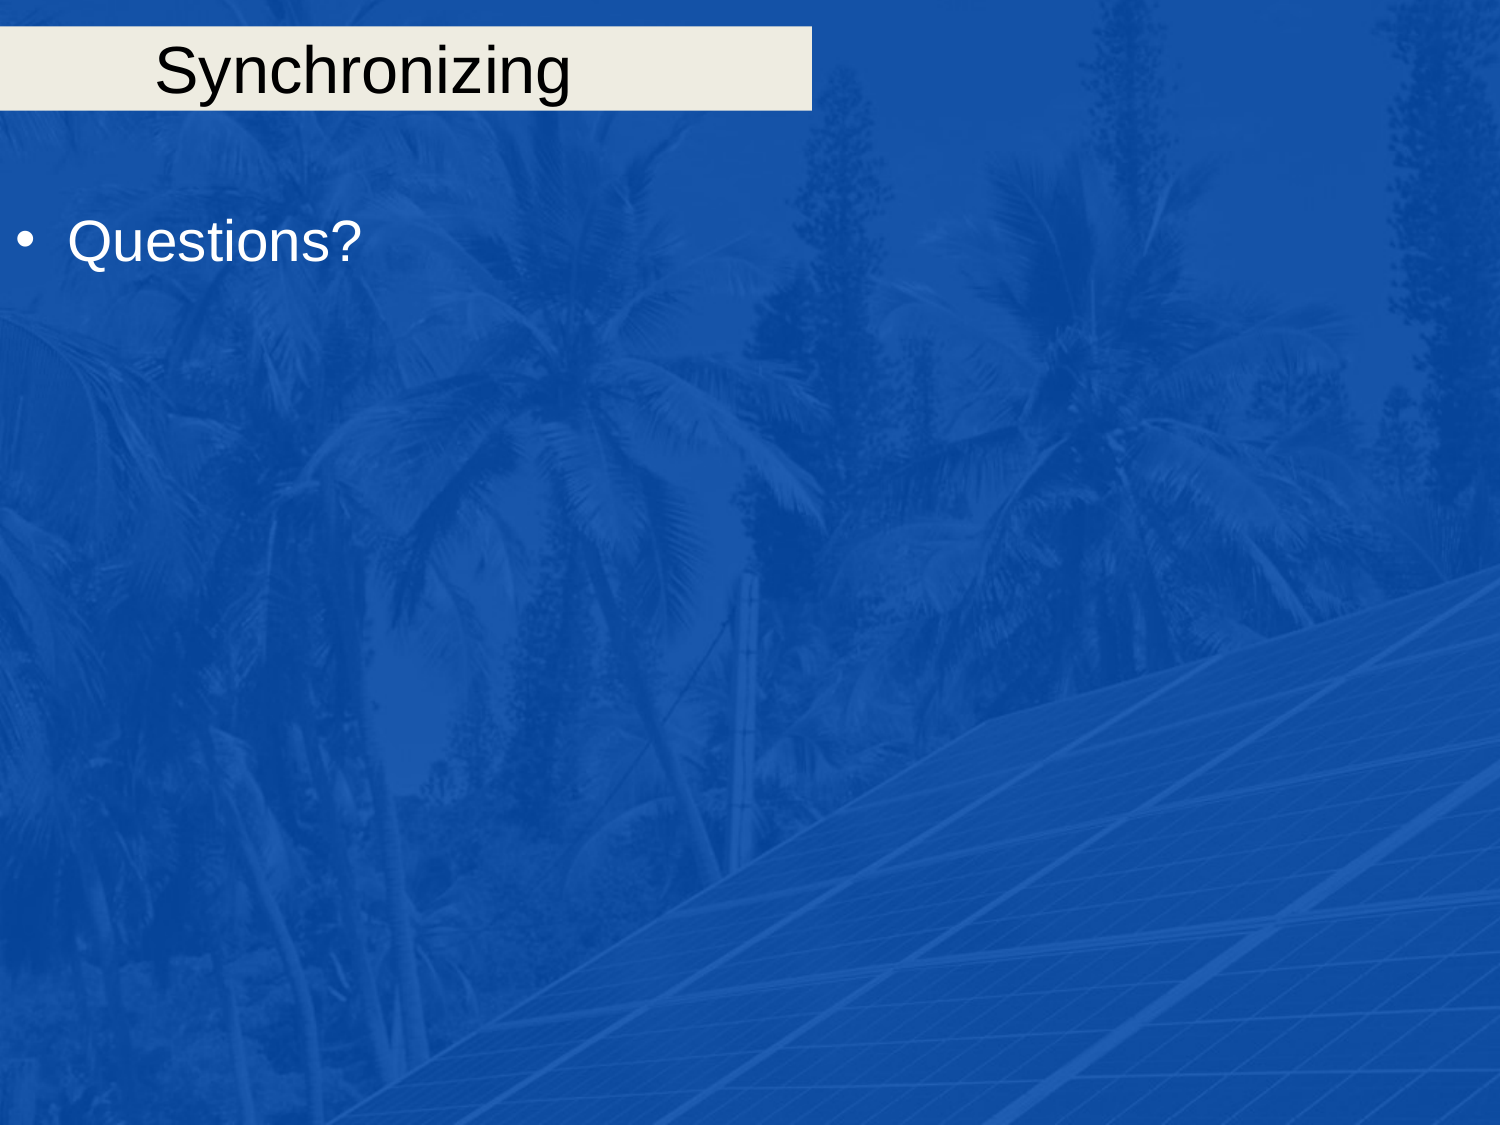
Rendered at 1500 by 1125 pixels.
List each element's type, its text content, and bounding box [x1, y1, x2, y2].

picture [0, 0, 1500, 1125]
list Questions? [0, 196, 1124, 968]
title Synchronizing [24, 11, 704, 123]
